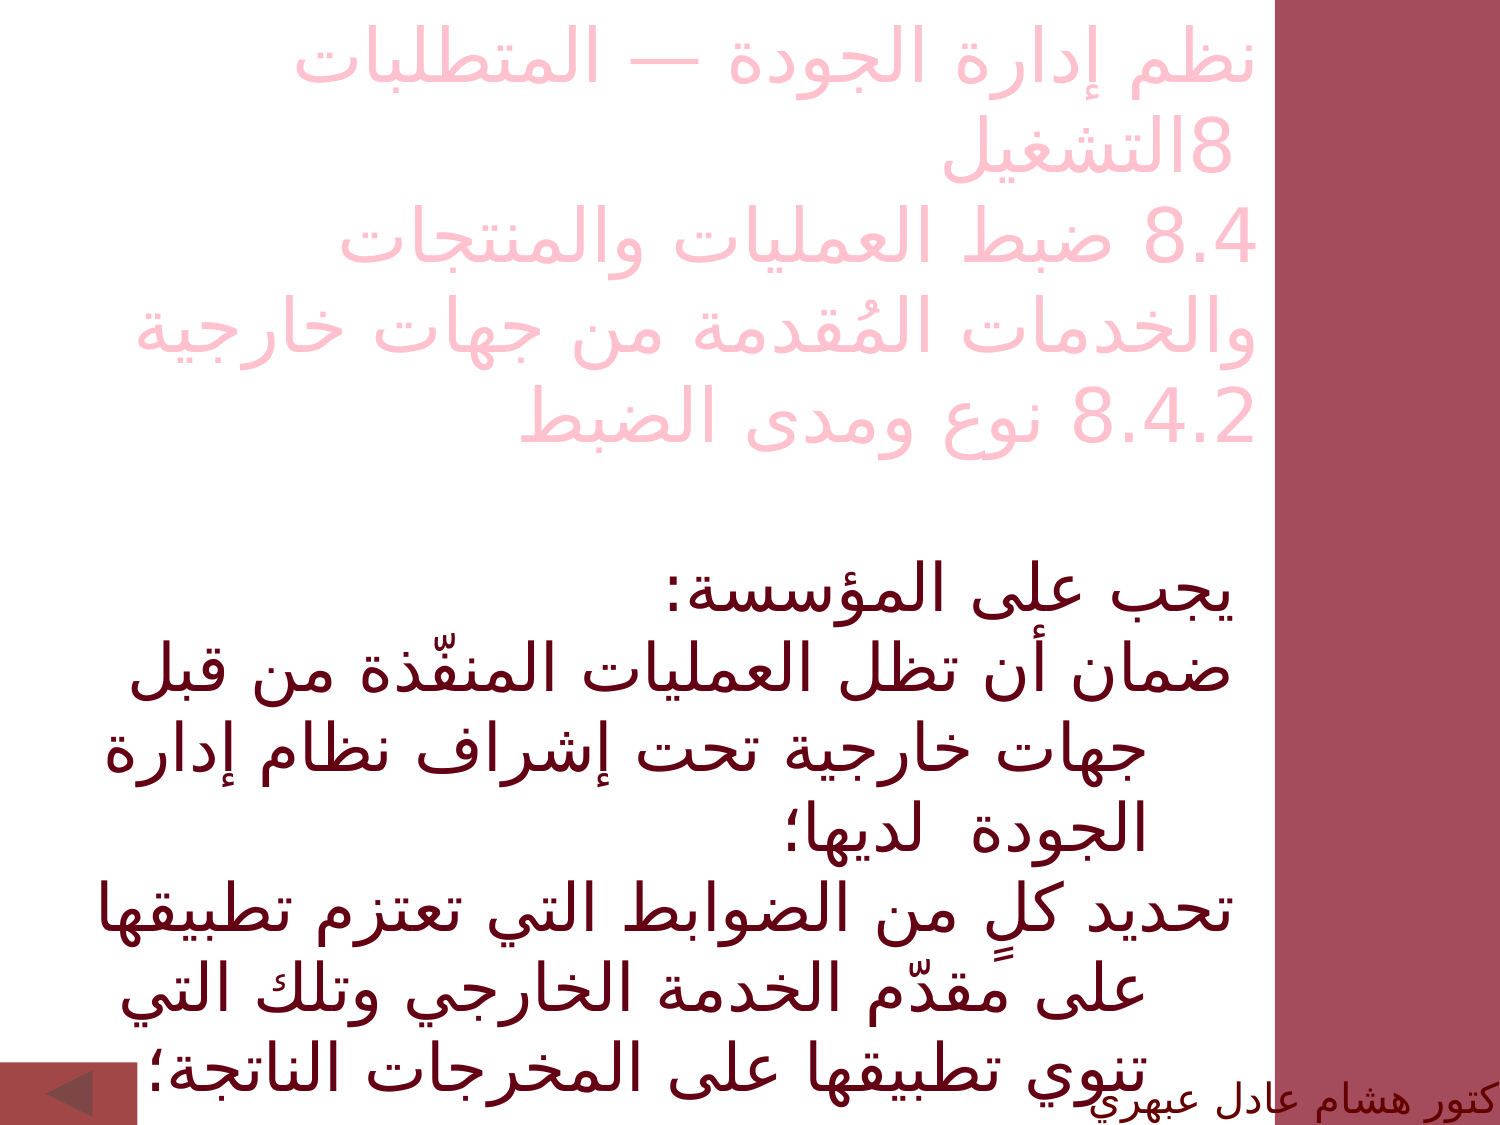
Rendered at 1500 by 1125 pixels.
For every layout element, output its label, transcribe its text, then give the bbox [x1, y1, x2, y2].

text_box الدكتور هشام عادل عبهري [1073, 1064, 1500, 1125]
text_box يجب على المؤسسة: ضمان أن تظل العمليات المنفّذة من قبل جهات خارجية تحت إشراف نظام إدارة الجودة لديها؛ تحديد كلٍ من الضوابط التي تعتزم تطبيقها على مقدّم الخدمة الخارجي وتلك التي تنوي تطبيقها على المخرجات الناتجة؛ [12, 537, 1250, 1112]
text_box [0, 1060, 140, 1125]
text_box [1273, 0, 1500, 1064]
text_box نظم إدارة الجودة — المتطلبات 8التشغيل 8.4 ضبط العمليات والمنتجات والخدمات المُقدمة من جهات خارجية 8.4.2 نوع ومدى الضبط [0, 0, 1275, 465]
